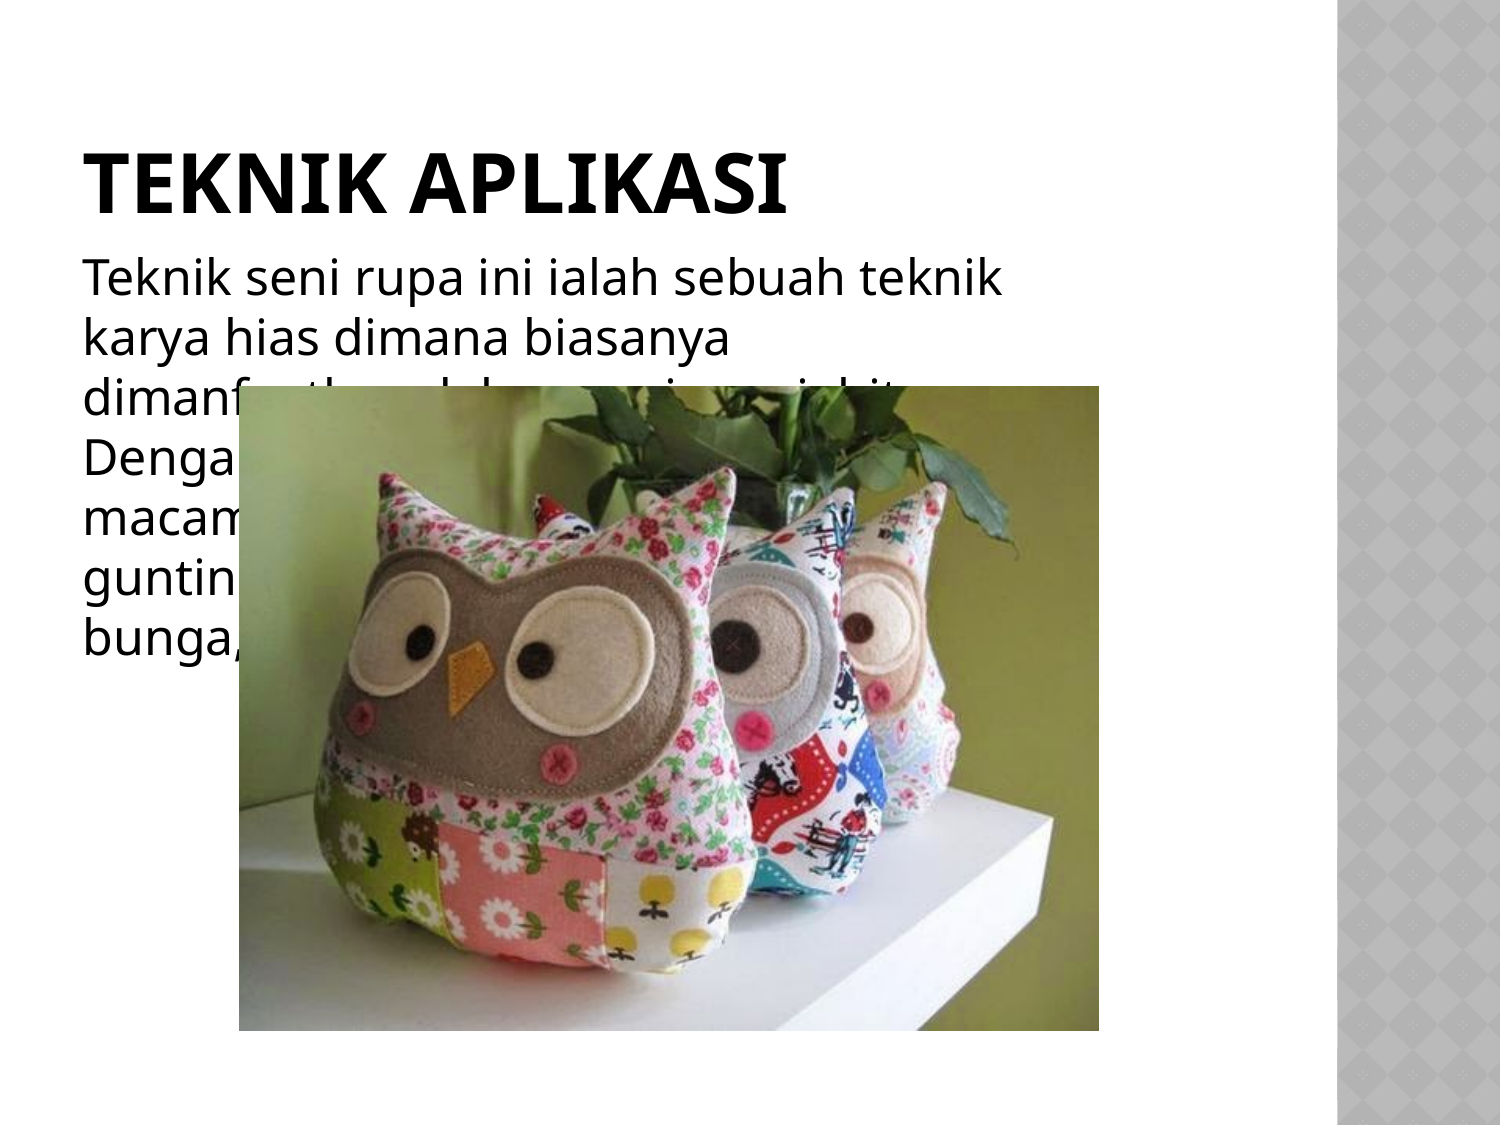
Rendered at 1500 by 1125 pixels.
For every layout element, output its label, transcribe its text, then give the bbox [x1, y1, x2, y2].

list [238, 386, 1099, 1031]
list Teknik seni rupa ini ialah sebuah teknik karya hias dimana biasanya dimanfaatkan dalam seni menjahit. Dengan cara menempelkan beberapa macam potongan kain yang sudah di gunting untuk dibentuk, seperti : bentuk bunga, bintang dll [75, 245, 1043, 345]
title Teknik Aplikasi [75, 37, 1043, 230]
